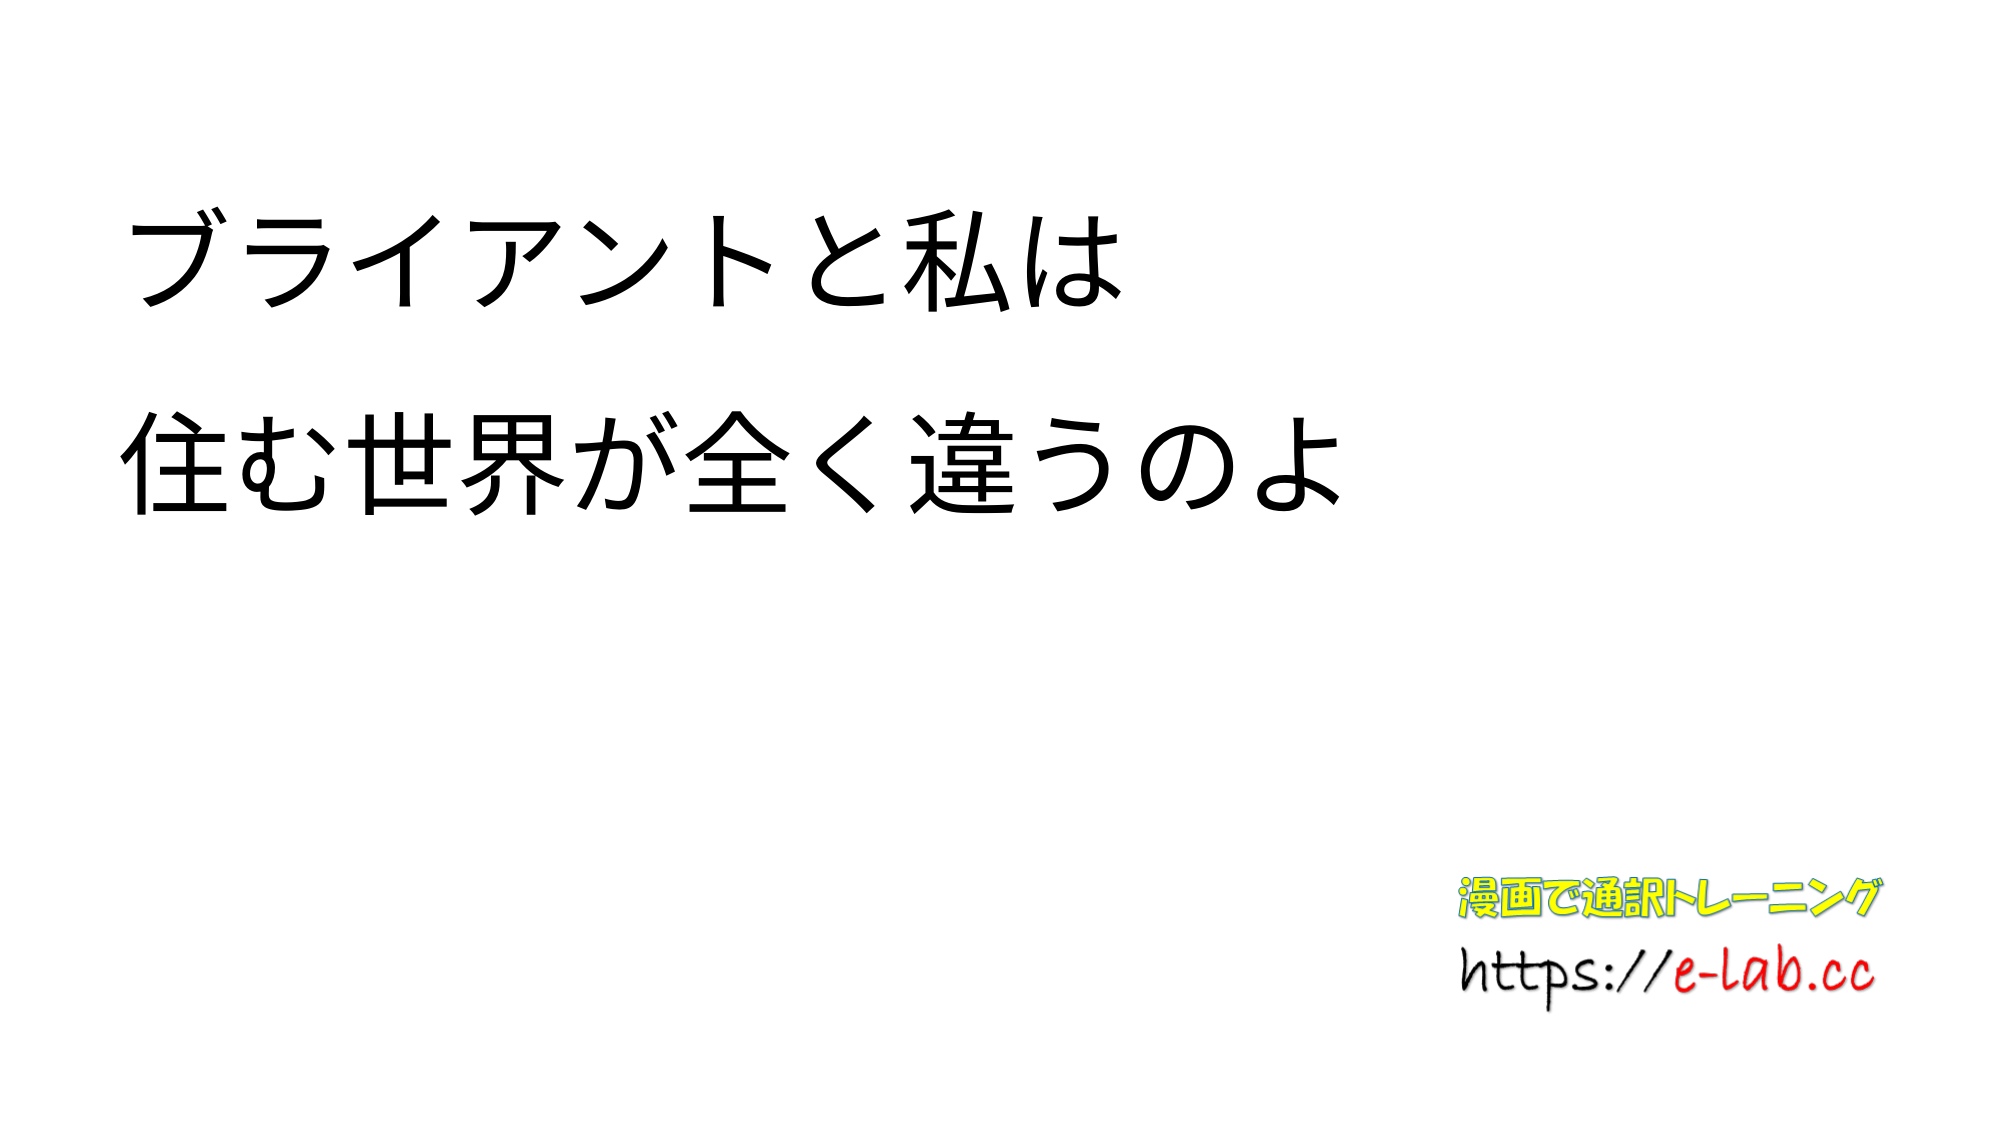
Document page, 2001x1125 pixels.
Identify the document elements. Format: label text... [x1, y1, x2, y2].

picture [1414, 861, 1921, 1061]
title ブライアントと私は 住む世界が全く違うのよ [104, 348, 1937, 537]
